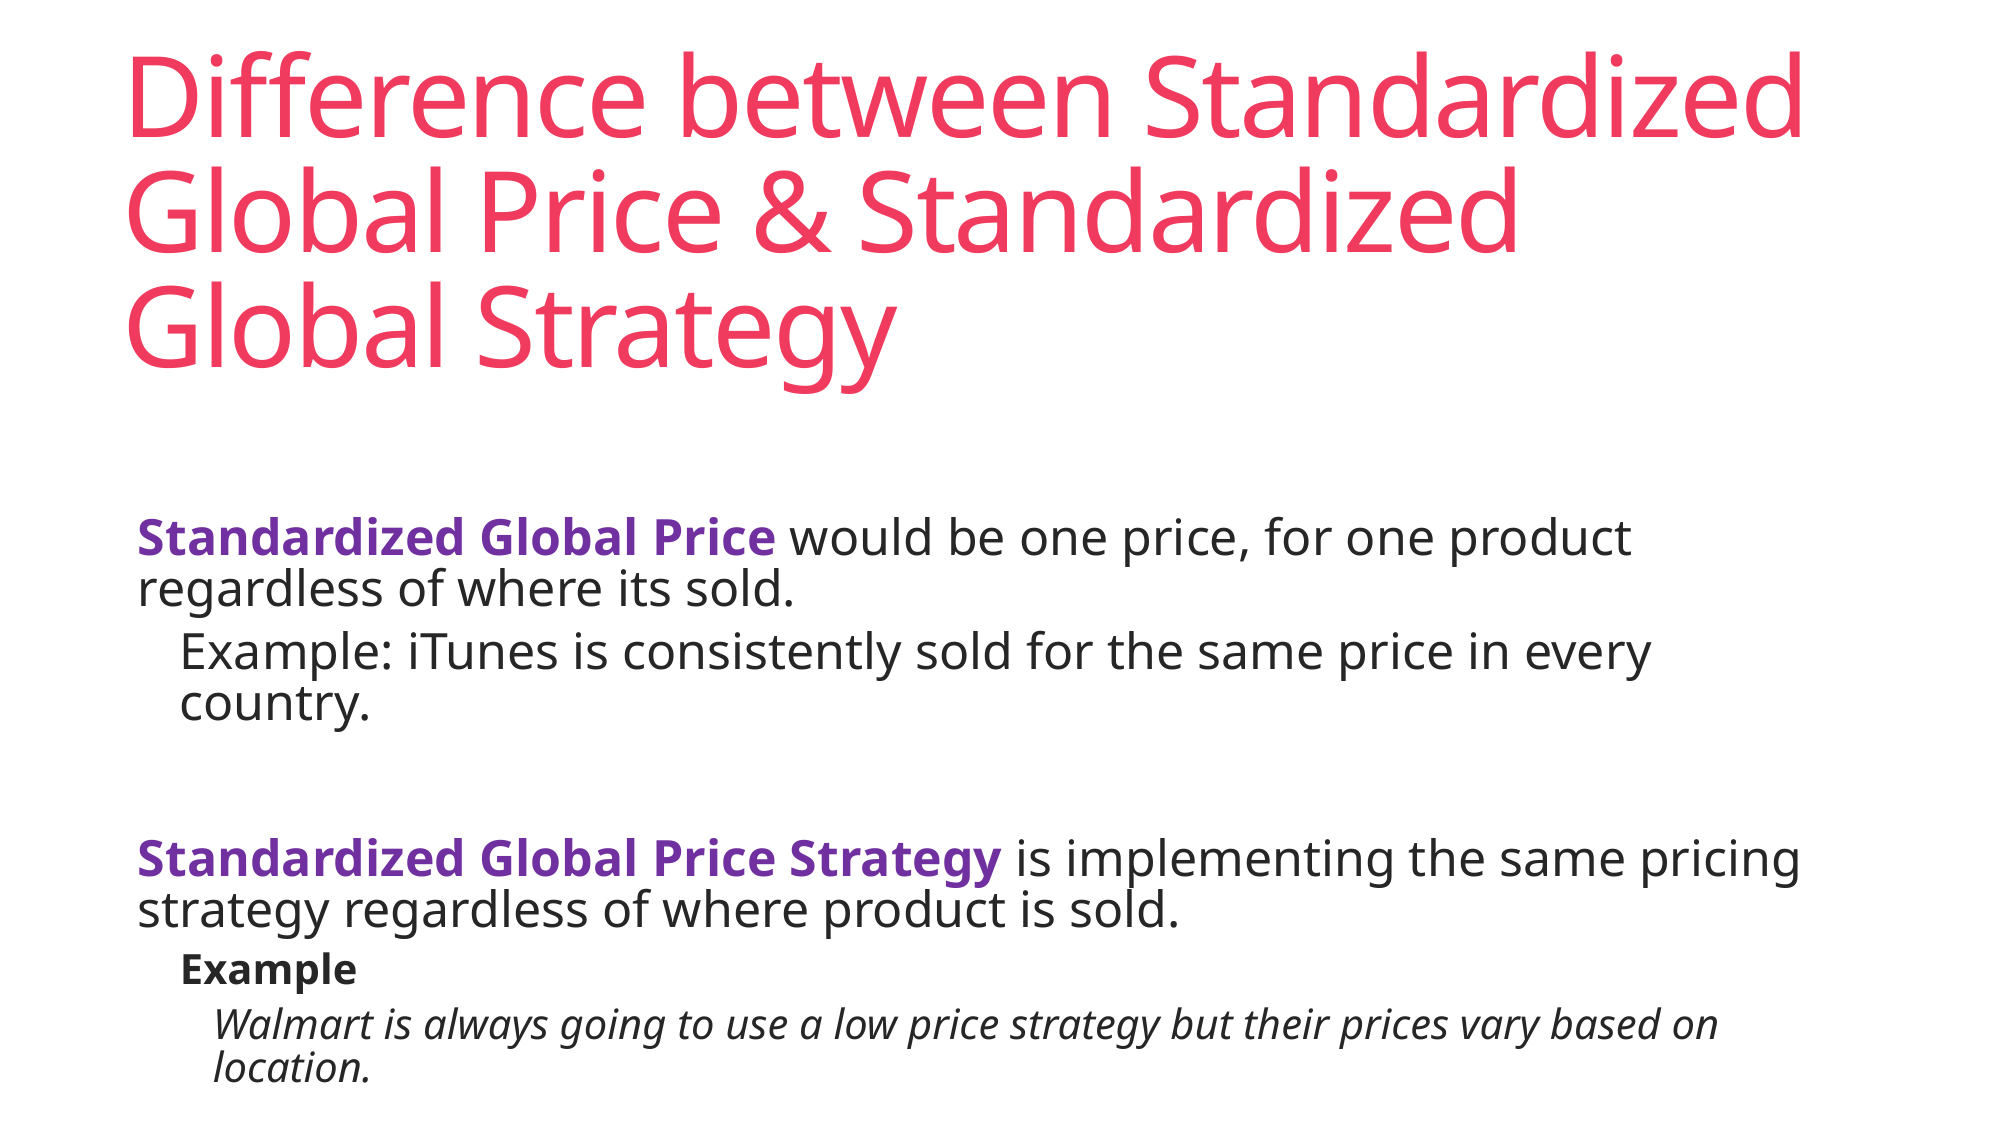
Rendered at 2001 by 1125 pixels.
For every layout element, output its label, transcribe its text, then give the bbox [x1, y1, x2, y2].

list Standardized Global Price would be one price, for one product regardless of where its sold. Example: iTunes is consistently sold for the same price in every country. Standardized Global Price Strategy is implementing the same pricing strategy regardless of where product is sold. Example Walmart is always going to use a low price strategy but their prices vary based on location. [107, 507, 1872, 1125]
title Difference between Standardized Global Price & Standardized Global Strategy [107, 81, 1875, 354]
